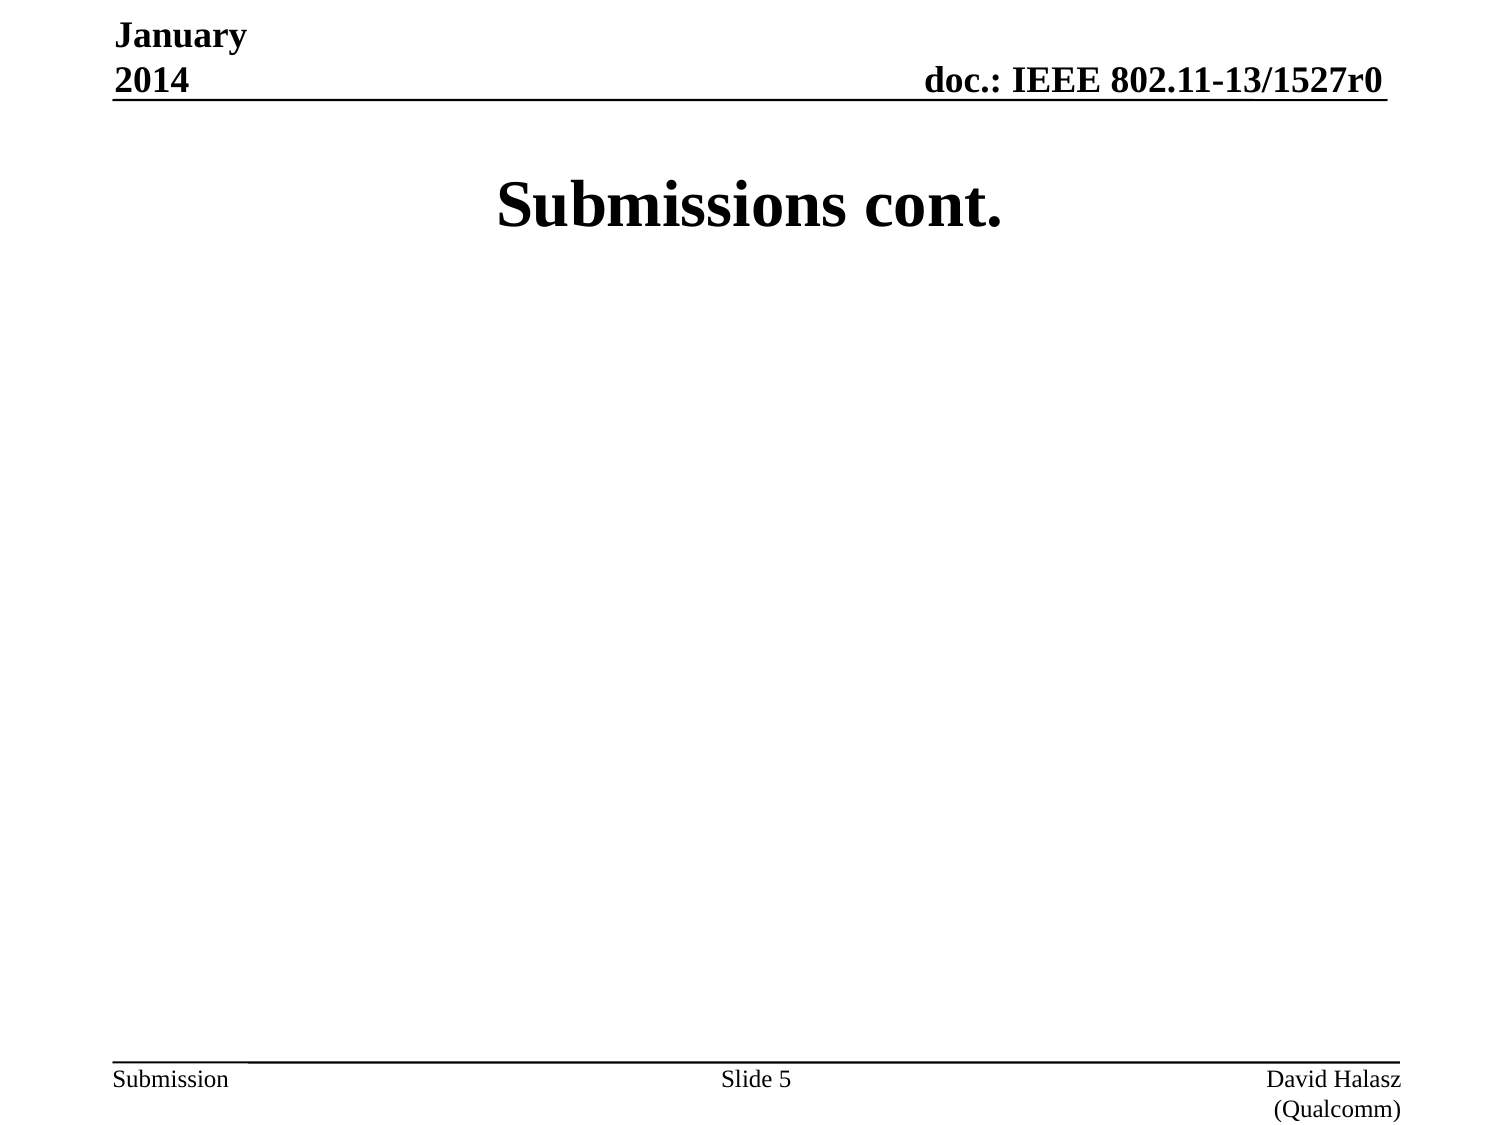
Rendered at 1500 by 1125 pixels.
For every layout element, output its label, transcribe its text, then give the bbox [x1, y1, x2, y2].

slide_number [114, 54, 333, 101]
title Submissions cont. [112, 112, 1388, 288]
footer David Halasz (Qualcomm) [1264, 1061, 1402, 1093]
slide_number Slide 5 [712, 1061, 800, 1093]
